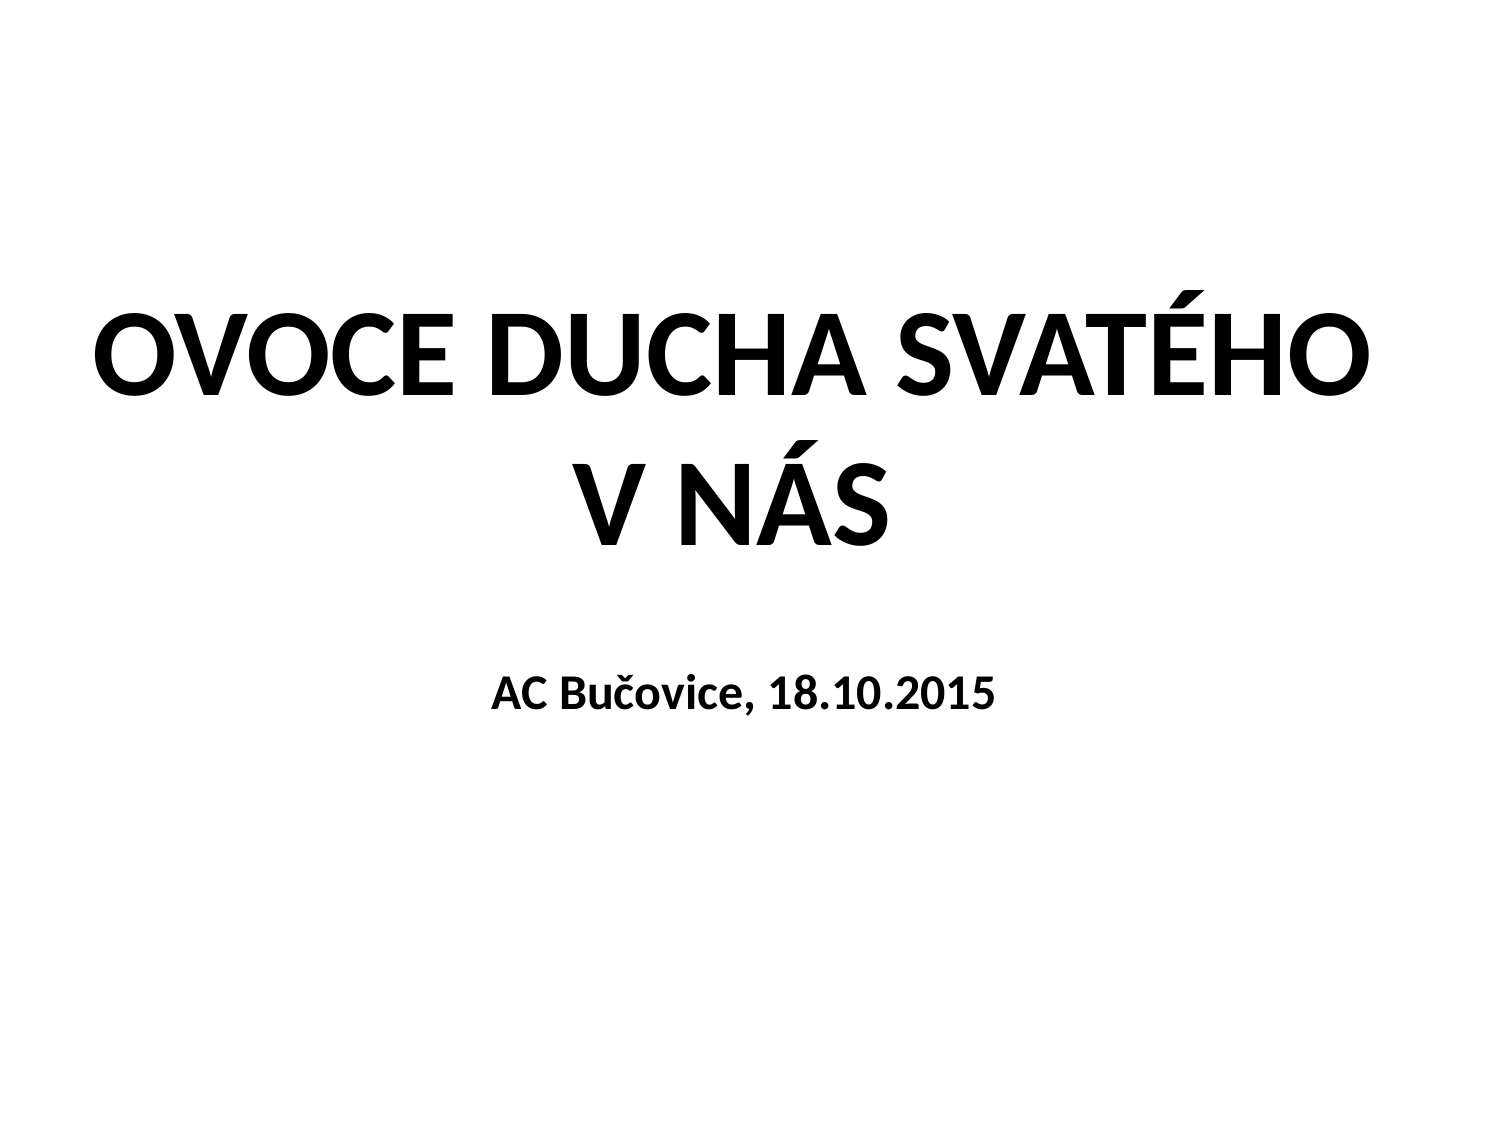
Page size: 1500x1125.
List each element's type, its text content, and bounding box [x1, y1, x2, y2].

text_box AC Bučovice, 18.10.2015 [407, 652, 1081, 727]
title OVOCE DUCHA SVATÉHO V NÁS [76, 149, 1388, 693]
